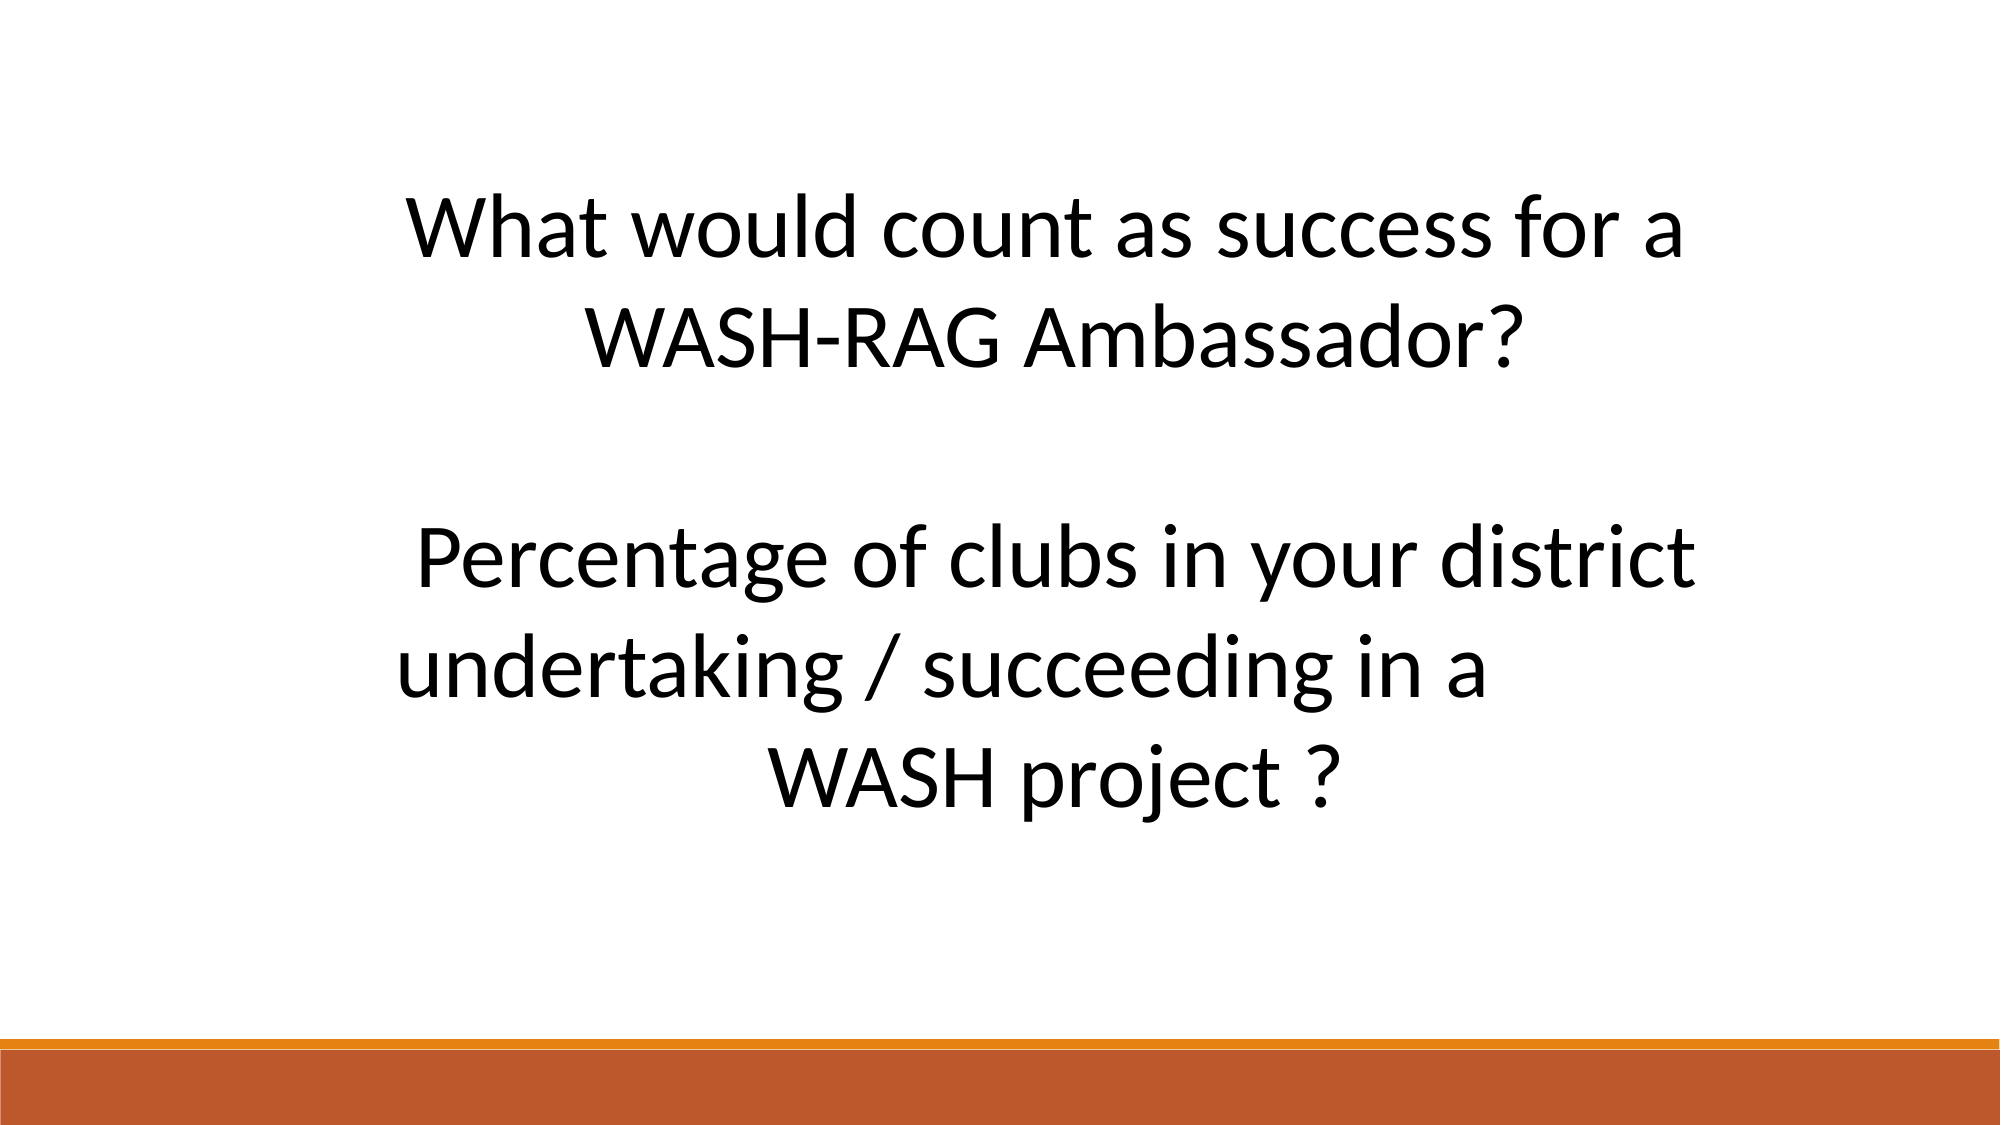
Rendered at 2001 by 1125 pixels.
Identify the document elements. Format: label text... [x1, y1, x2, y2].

text_box What would count as success for a WASH-RAG Ambassador? Percentage of clubs in your district undertaking / succeeding in a WASH project ? [266, 158, 1848, 873]
